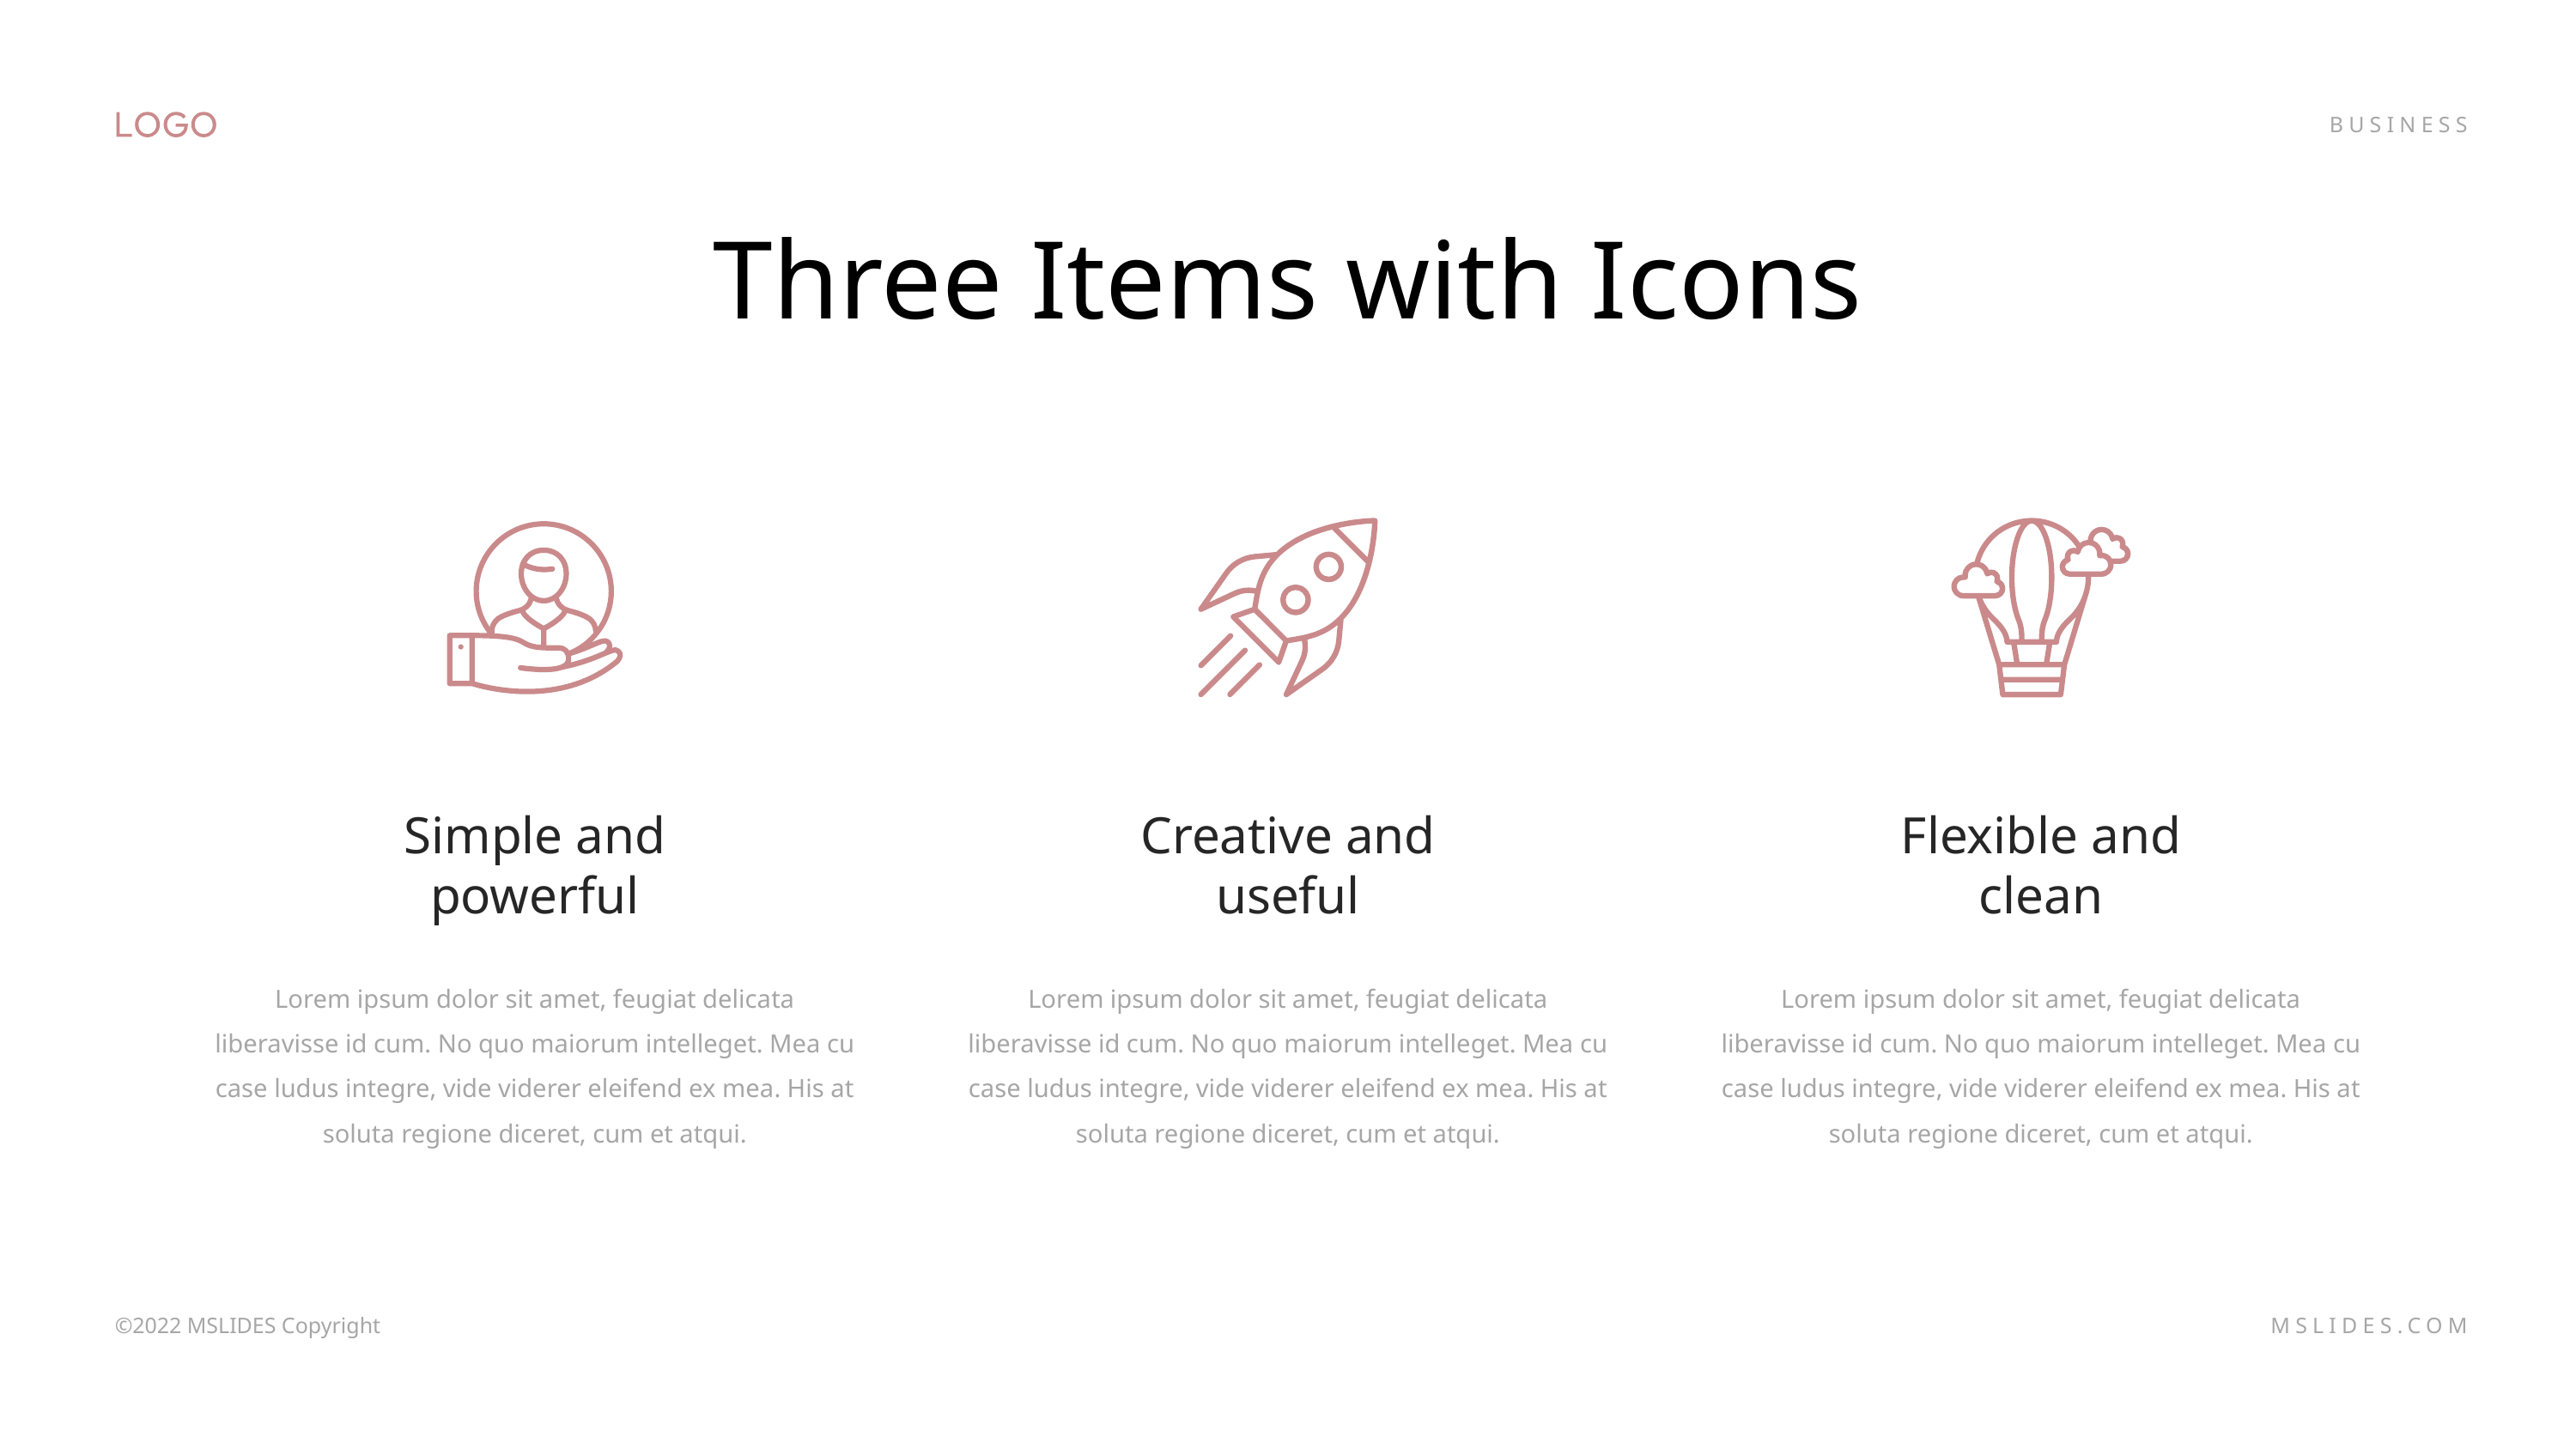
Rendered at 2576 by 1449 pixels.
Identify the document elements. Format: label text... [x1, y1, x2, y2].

text_box [1951, 518, 2131, 698]
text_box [1198, 518, 1378, 698]
text_box Three Items with Icons [567, 206, 2009, 362]
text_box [952, 797, 1623, 1152]
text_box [447, 521, 623, 694]
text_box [1705, 797, 2376, 1152]
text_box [199, 797, 870, 1152]
